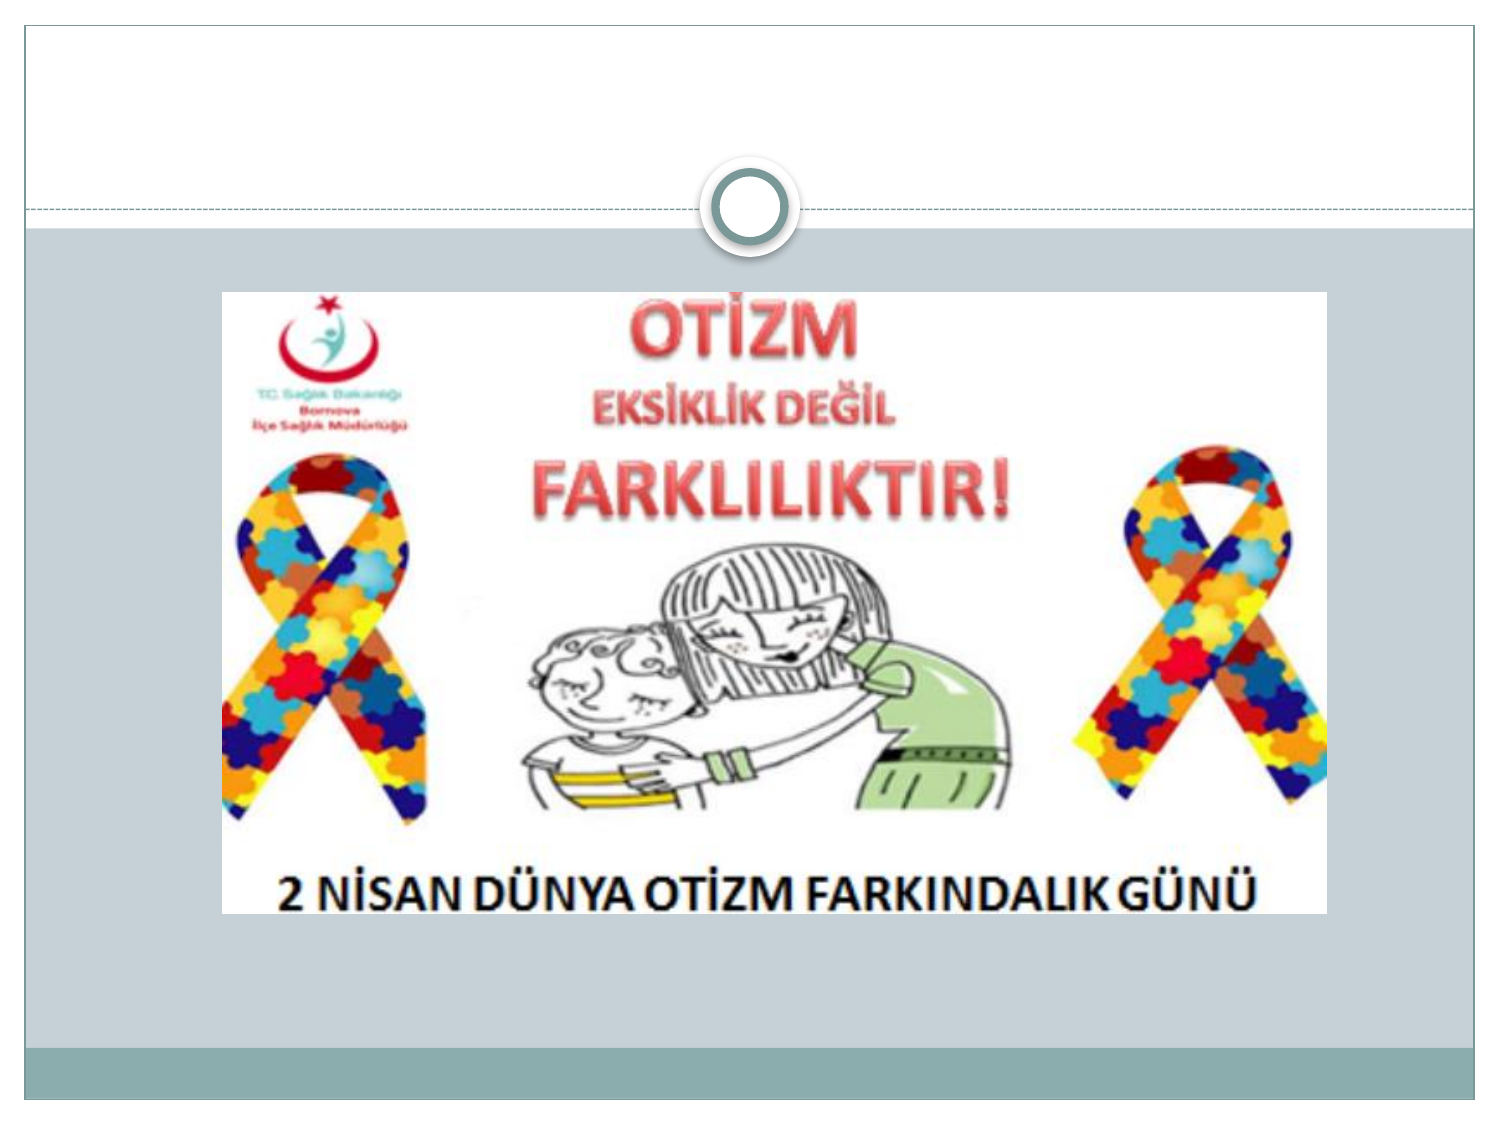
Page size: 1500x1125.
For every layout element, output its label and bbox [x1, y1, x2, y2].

picture [222, 292, 1327, 915]
